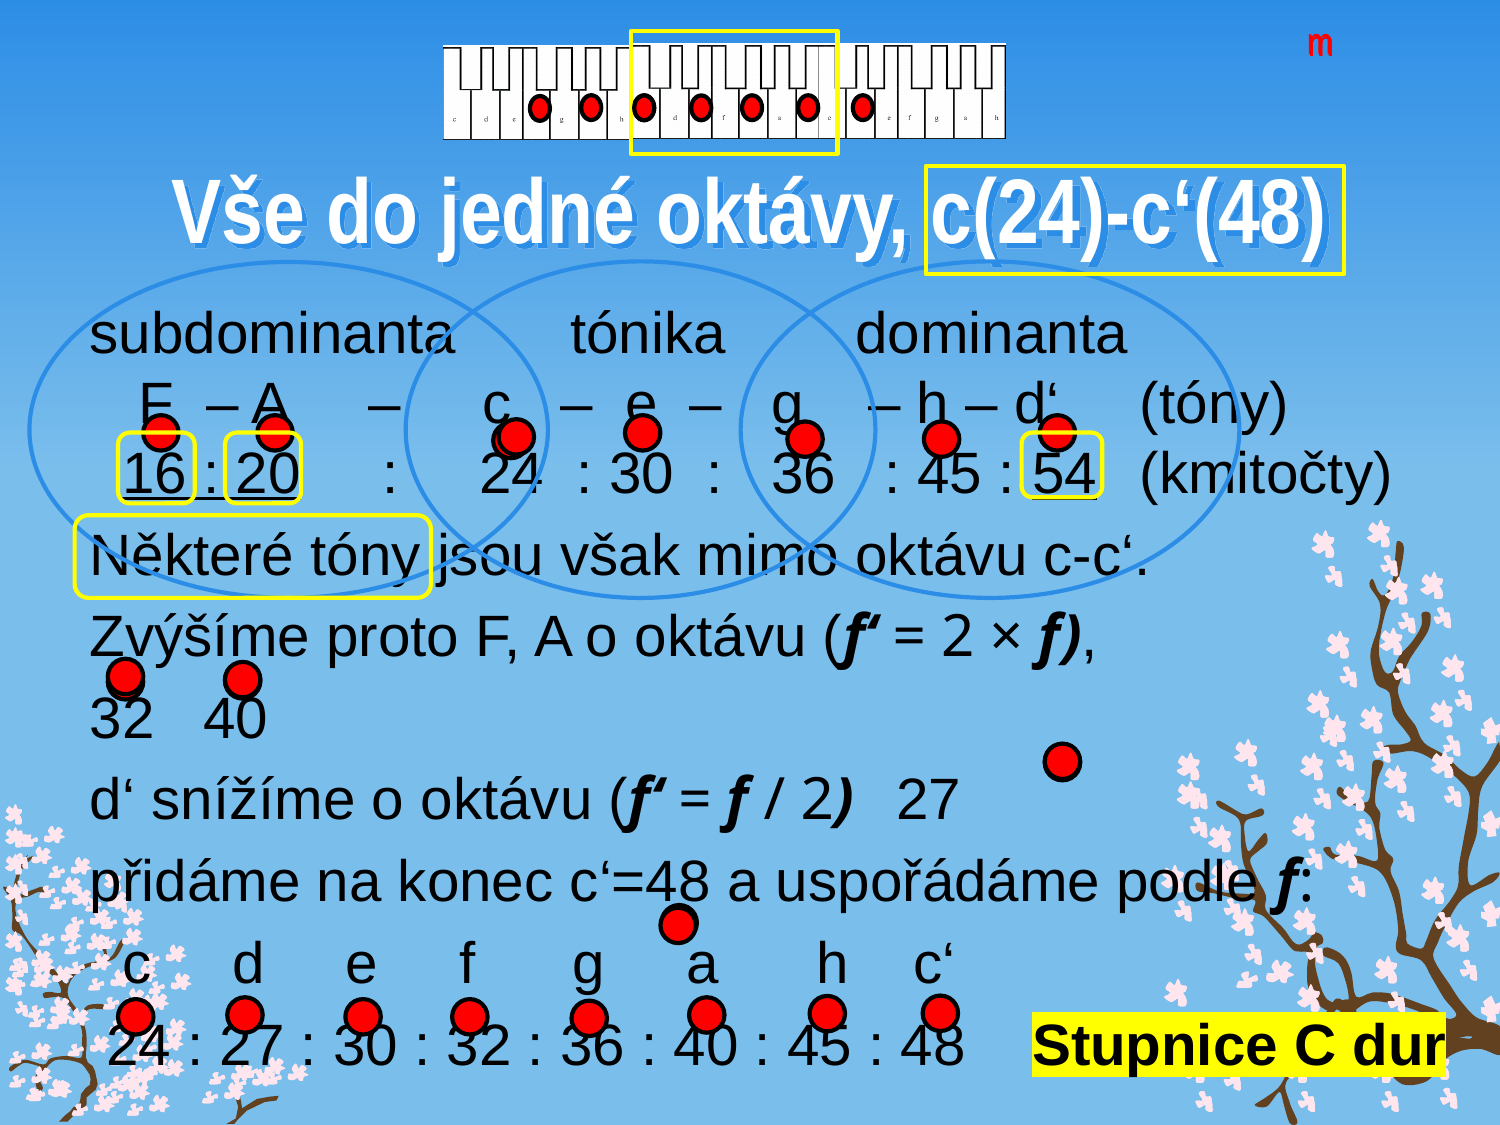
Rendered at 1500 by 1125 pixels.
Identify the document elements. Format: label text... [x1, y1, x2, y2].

text_box [924, 164, 1346, 276]
text_box [72, 513, 434, 600]
text_box [222, 430, 304, 506]
text_box m [1292, 9, 1363, 70]
text_box [343, 997, 383, 1037]
text_box [403, 259, 878, 601]
text_box [105, 679, 146, 702]
text_box [105, 656, 146, 697]
text_box [629, 29, 840, 42]
text_box [27, 259, 473, 572]
text_box [450, 997, 490, 1037]
text_box [1042, 741, 1083, 782]
text_box [661, 902, 699, 929]
title Vše do jedné oktávy, c(24)-c‘(48) [8, 113, 1492, 302]
list subdominanta tónika dominanta F – A – c – e – g – h – d‘ (tóny) 16 : 20 : 24 : 30 : 36 : 45 : 54 (kmitočty) Některé tóny jsou však mimo oktávu c-c‘. Zvýšíme proto F, A o oktávu (f‘ = 2 × f), 32 40 d‘ snížíme o oktávu (f‘ = f / 2) 27 přidáme na konec c‘=48 a uspořádáme podle f: c d e f g a h c‘ 24 : 27 : 30 : 32 : 36 : 40 : 45 : 48 Stupnice C dur [74, 287, 1500, 1051]
text_box [629, 147, 840, 156]
text_box [222, 659, 263, 700]
text_box [225, 995, 265, 1035]
text_box [807, 993, 848, 1034]
text_box [1019, 430, 1105, 500]
text_box [920, 993, 961, 1034]
text_box [686, 995, 727, 1035]
text_box [569, 998, 610, 1039]
text_box [115, 997, 156, 1037]
text_box [810, 265, 1242, 601]
picture [443, 43, 1006, 140]
text_box [115, 430, 197, 506]
text_box [658, 905, 698, 946]
